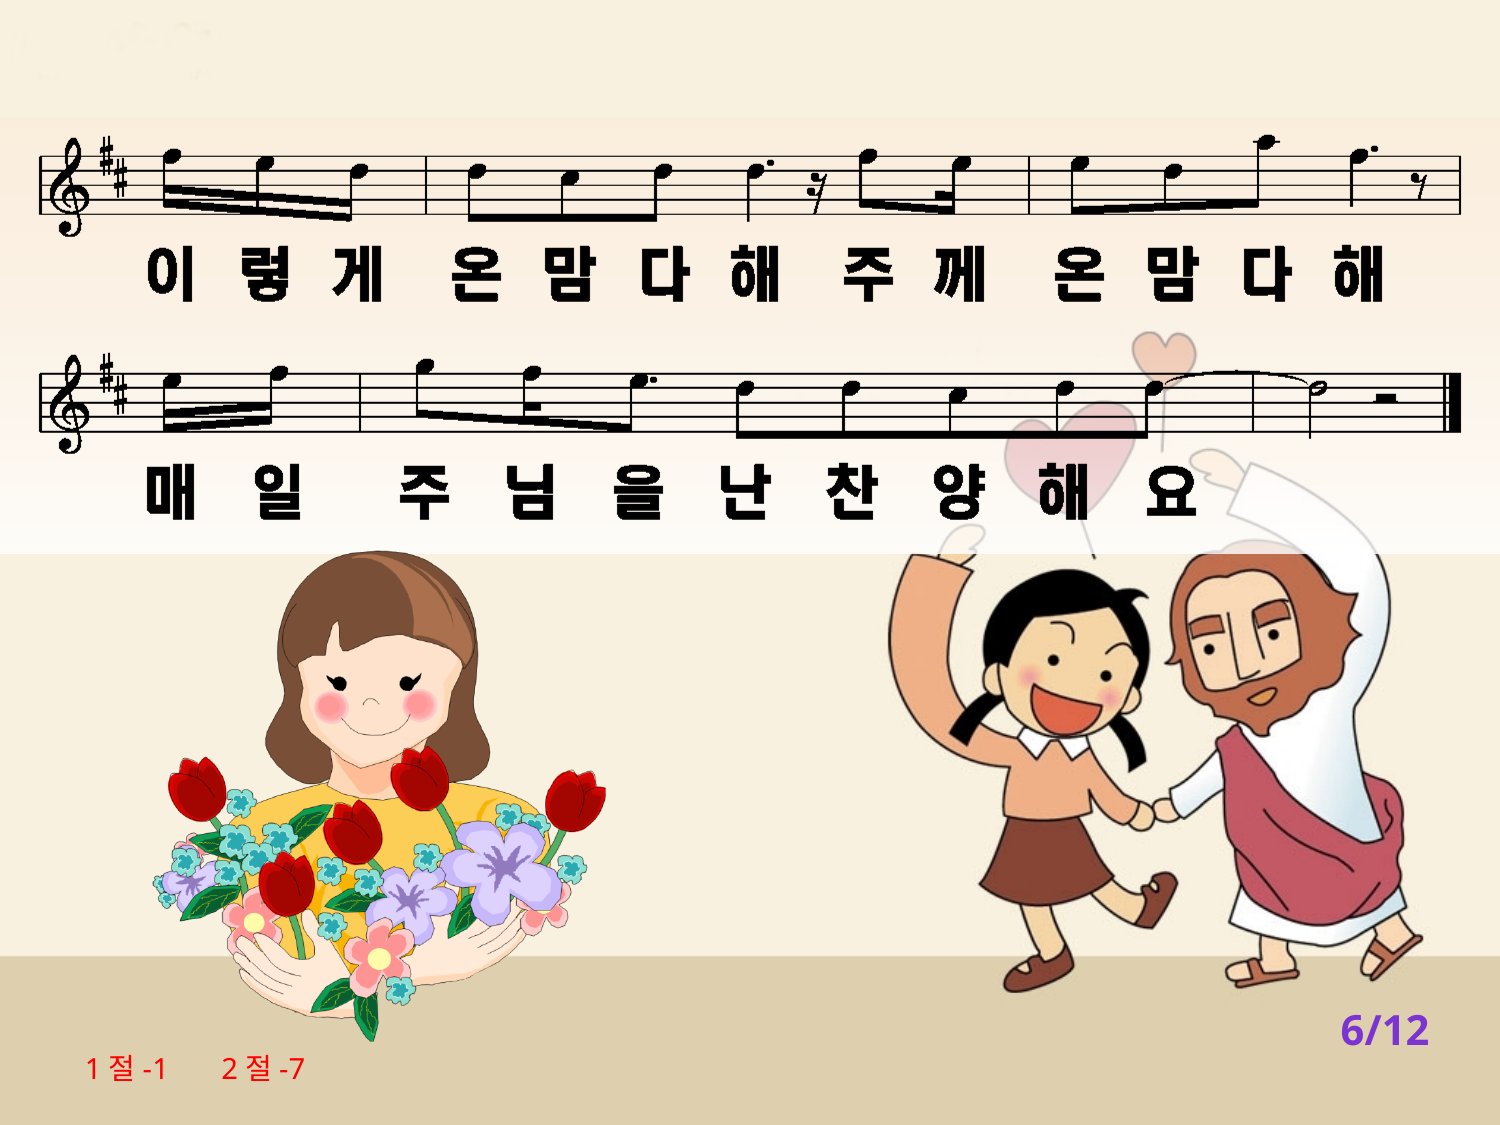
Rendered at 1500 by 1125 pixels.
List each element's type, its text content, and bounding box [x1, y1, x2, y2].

picture [0, 0, 1500, 1125]
text_box 1절-1 2절-7 [70, 1042, 329, 1093]
text_box 6/12 [1325, 996, 1445, 1062]
